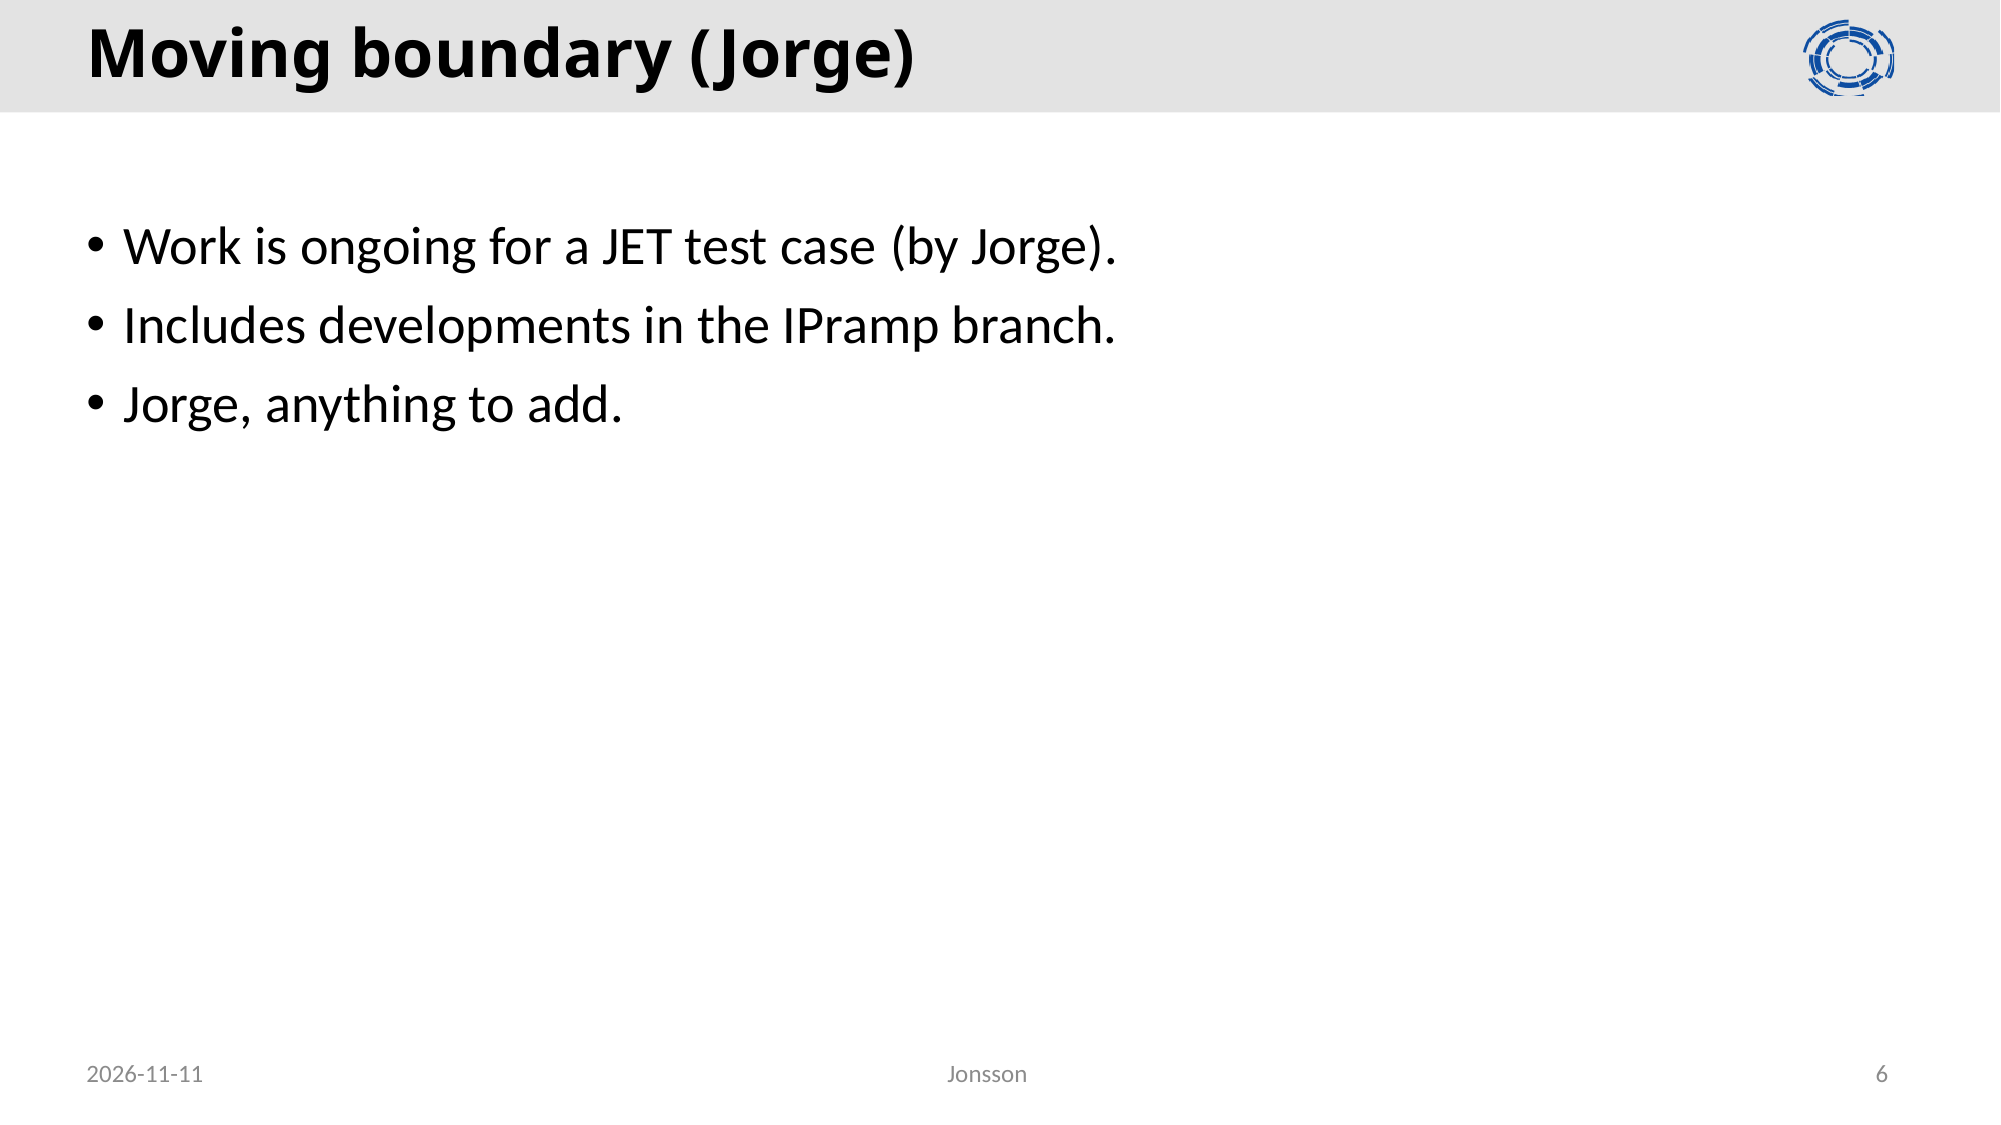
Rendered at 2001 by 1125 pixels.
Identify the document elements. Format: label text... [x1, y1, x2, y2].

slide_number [71, 1042, 522, 1103]
slide_number 6 [1453, 1042, 1904, 1103]
footer Jonsson [650, 1042, 1325, 1103]
list Work is ongoing for a JET test case (by Jorge). Includes developments in the IPramp branch. Jorge, anything to add. [71, 210, 1904, 1014]
title Moving boundary (Jorge) [71, 19, 1803, 93]
